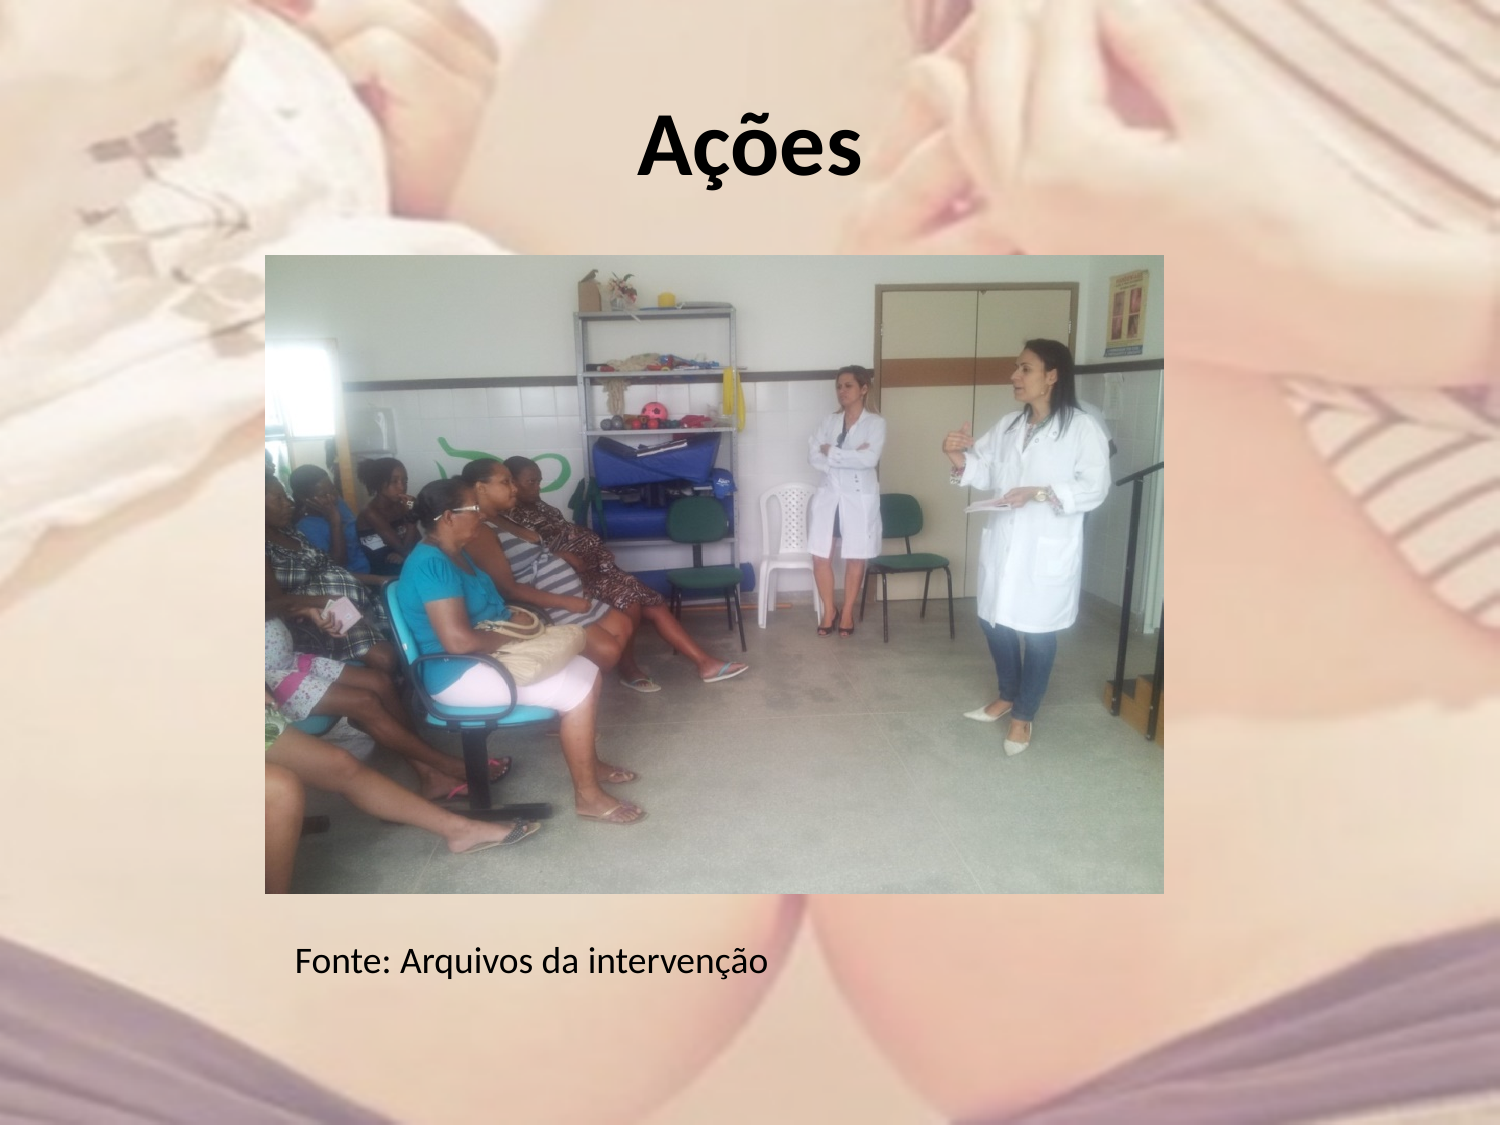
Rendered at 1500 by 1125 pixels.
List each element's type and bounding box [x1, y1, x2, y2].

picture [0, 0, 1500, 1125]
list [265, 255, 1164, 894]
